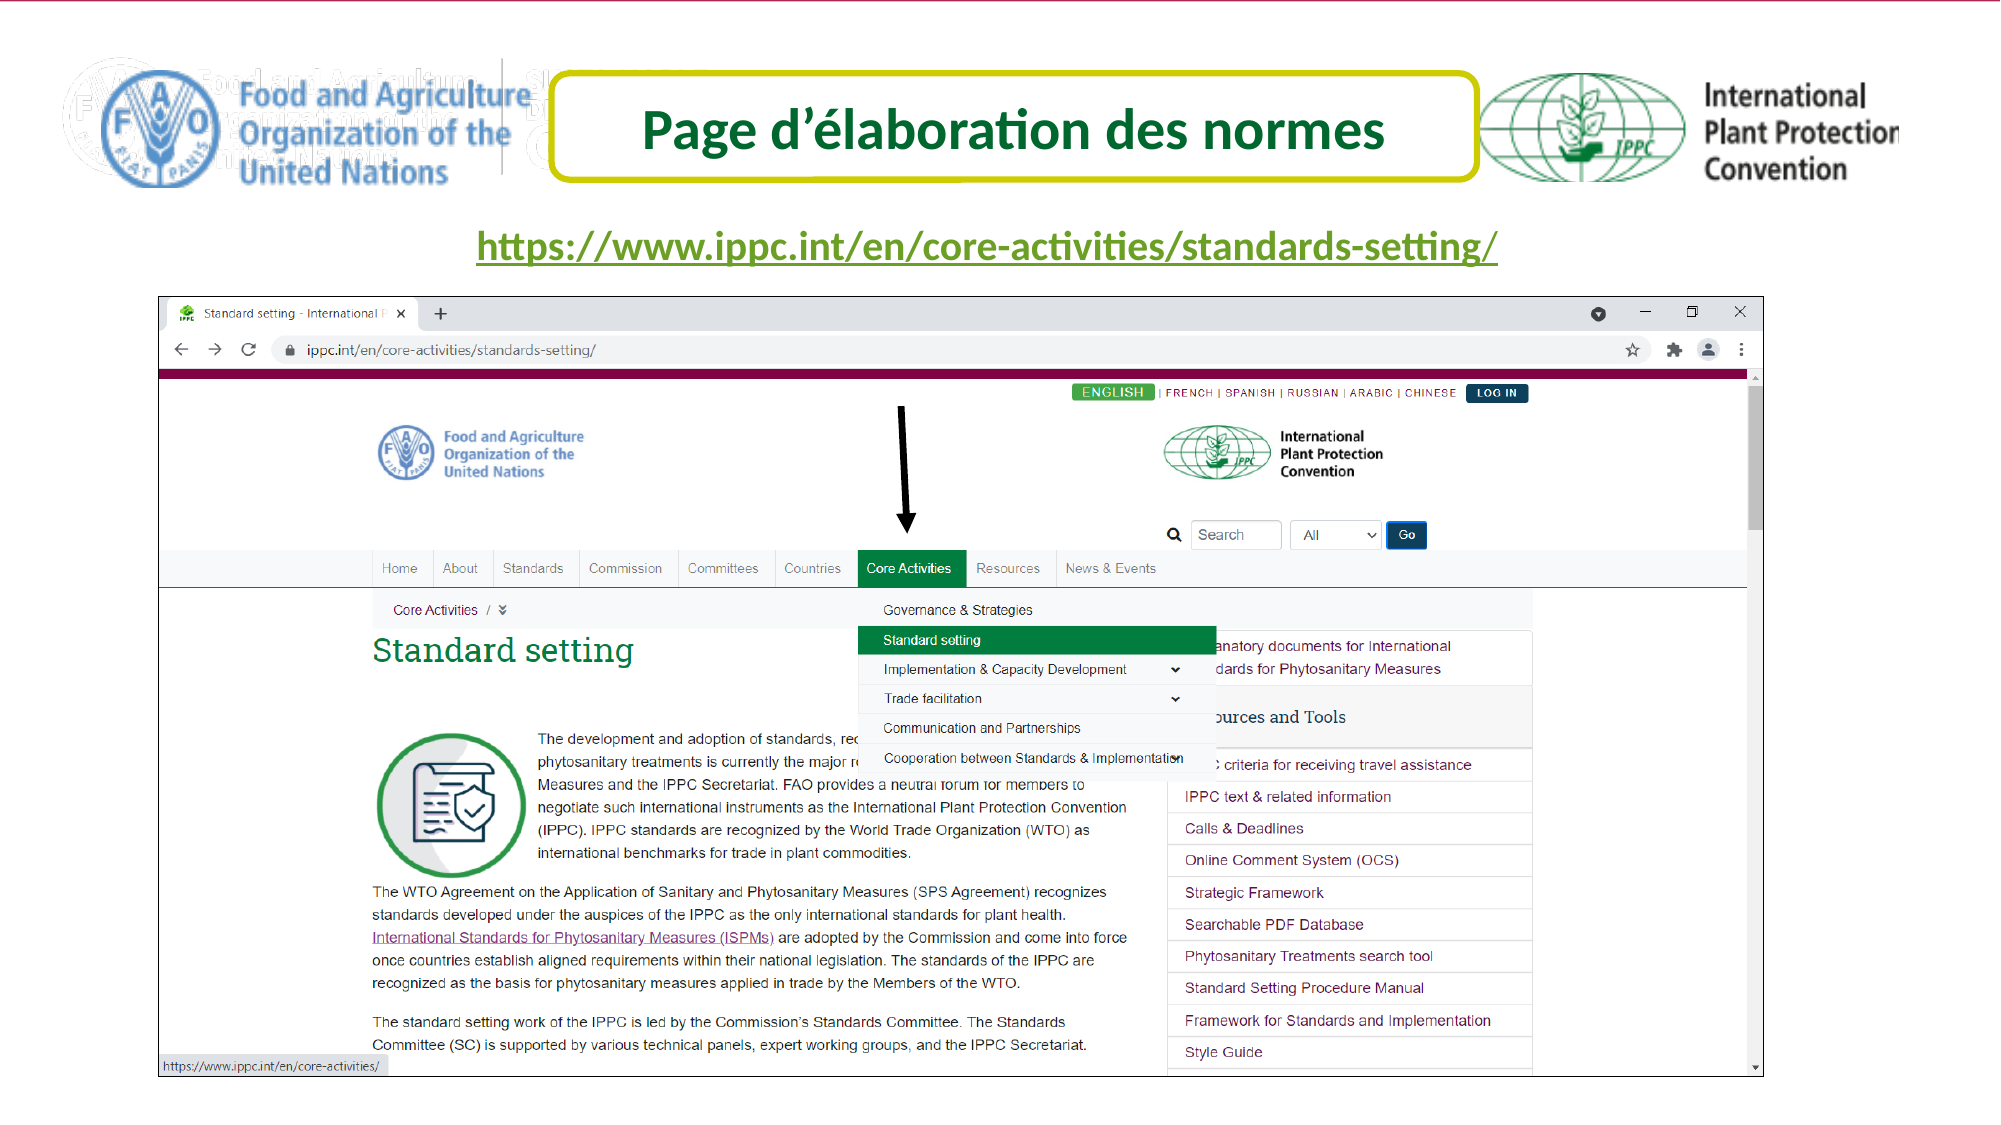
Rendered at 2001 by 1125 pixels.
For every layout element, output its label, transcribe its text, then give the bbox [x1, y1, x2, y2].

text_box https://www.ippc.int/en/core-activities/standards-setting/ [461, 211, 1513, 296]
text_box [158, 296, 1764, 1077]
text_box Page d’élaboration des normes [550, 72, 1479, 181]
